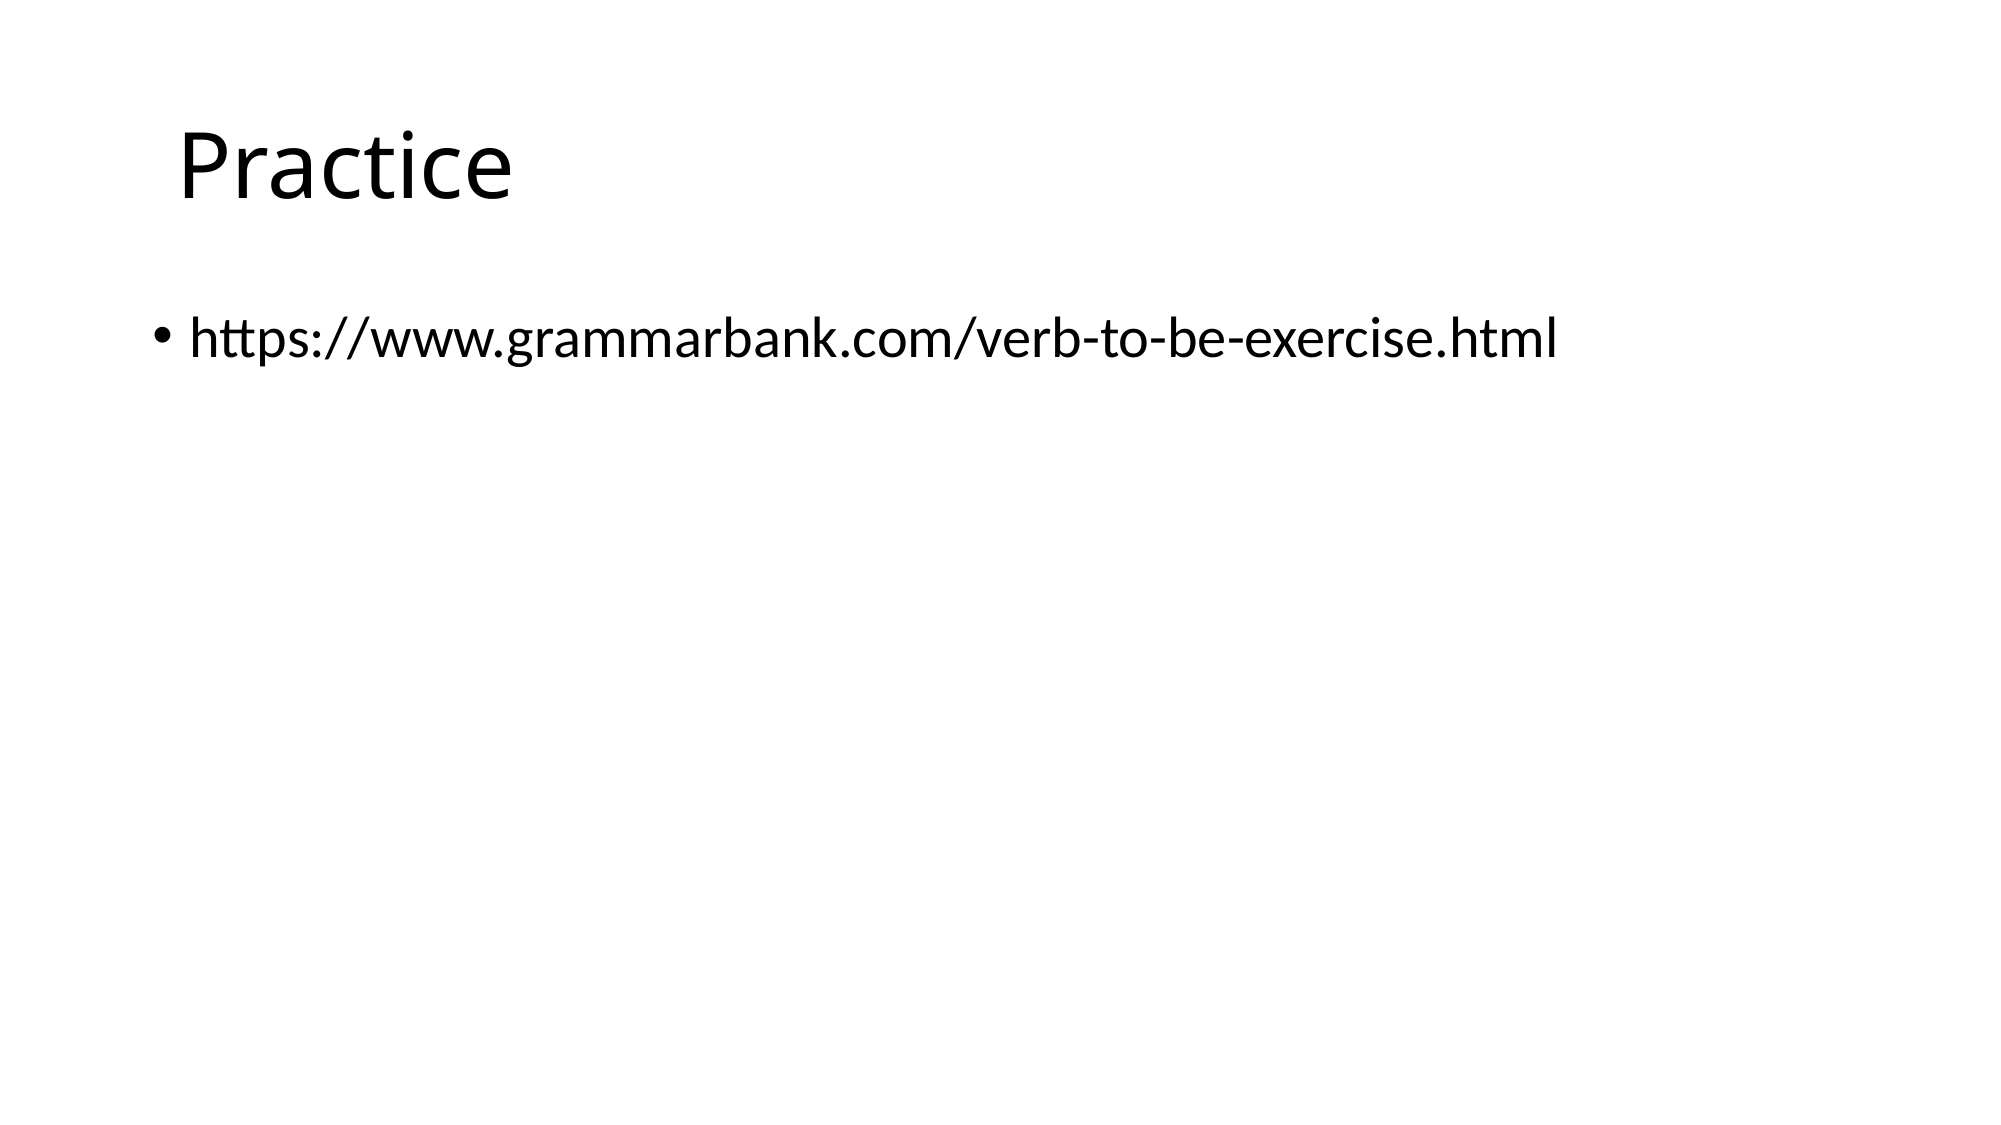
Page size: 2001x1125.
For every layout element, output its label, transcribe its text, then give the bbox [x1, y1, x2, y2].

list https://www.grammarbank.com/verb-to-be-exercise.html [137, 299, 1863, 1014]
title Practice [137, 59, 1863, 278]
